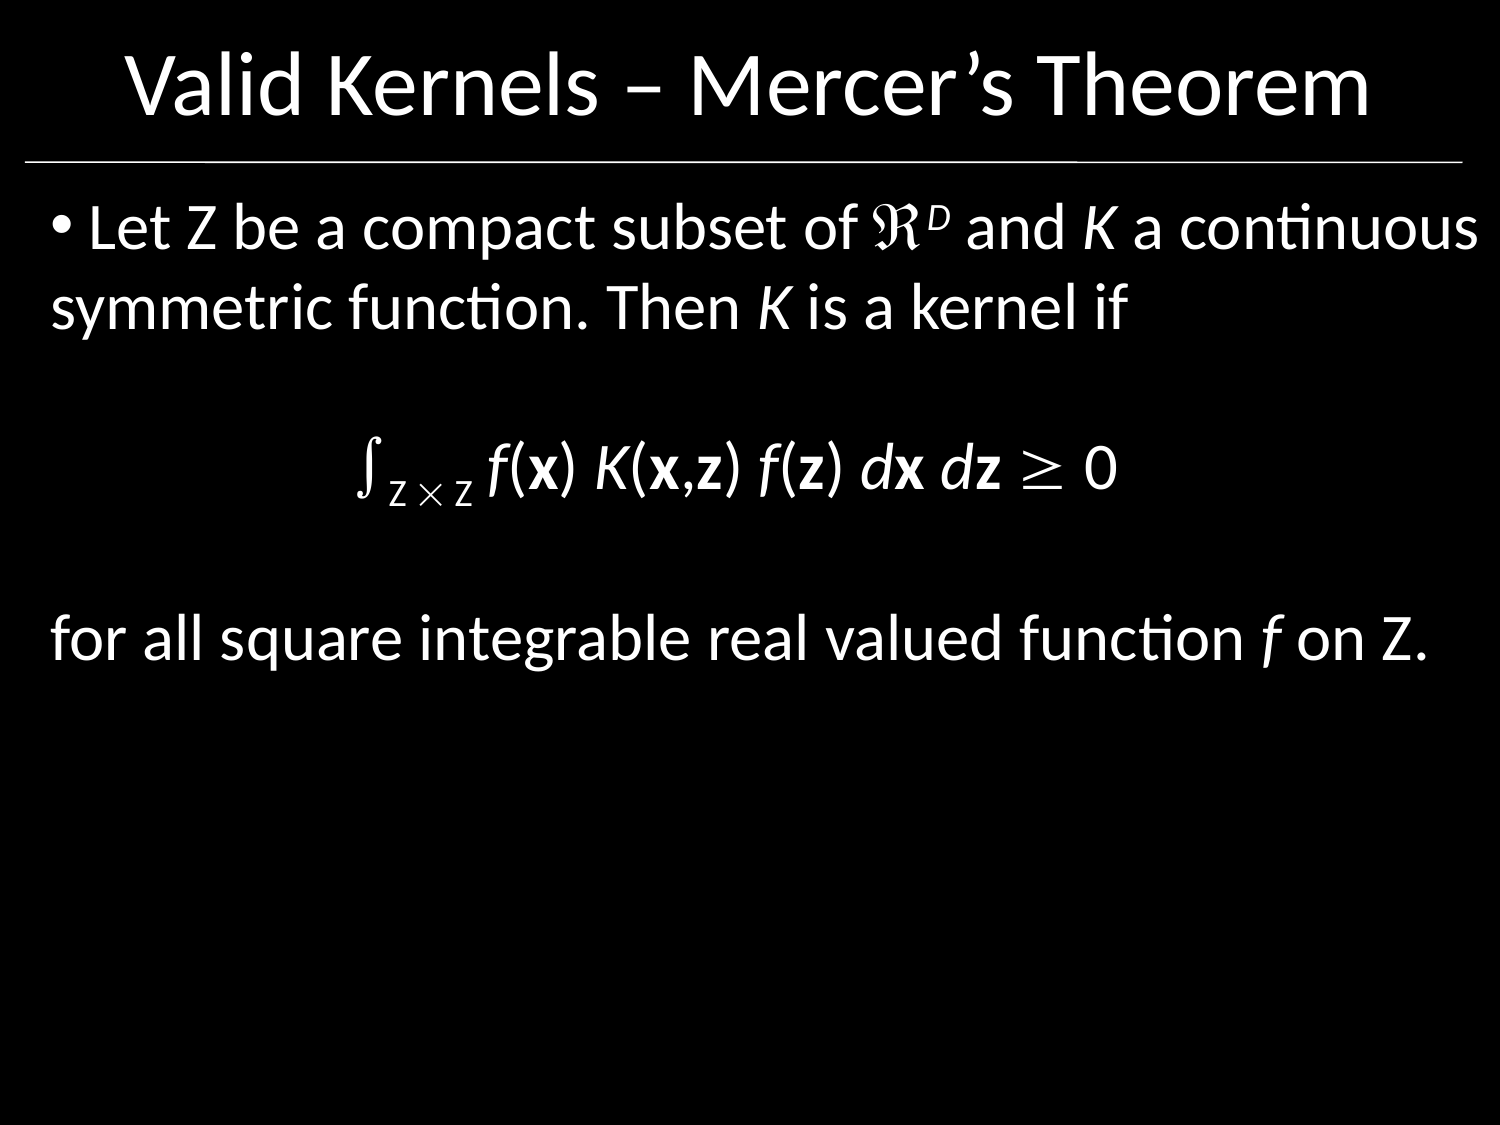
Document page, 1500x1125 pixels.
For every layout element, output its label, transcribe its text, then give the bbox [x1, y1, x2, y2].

text_box Let Z be a compact subset of D and K a continuous symmetric function. Then K is a kernel if Z  Z f(x) K(x,z) f(z) dx dz  0 for all square integrable real valued function f on Z. [35, 175, 1500, 1090]
title Valid Kernels – Mercer’s Theorem [0, 14, 1500, 144]
